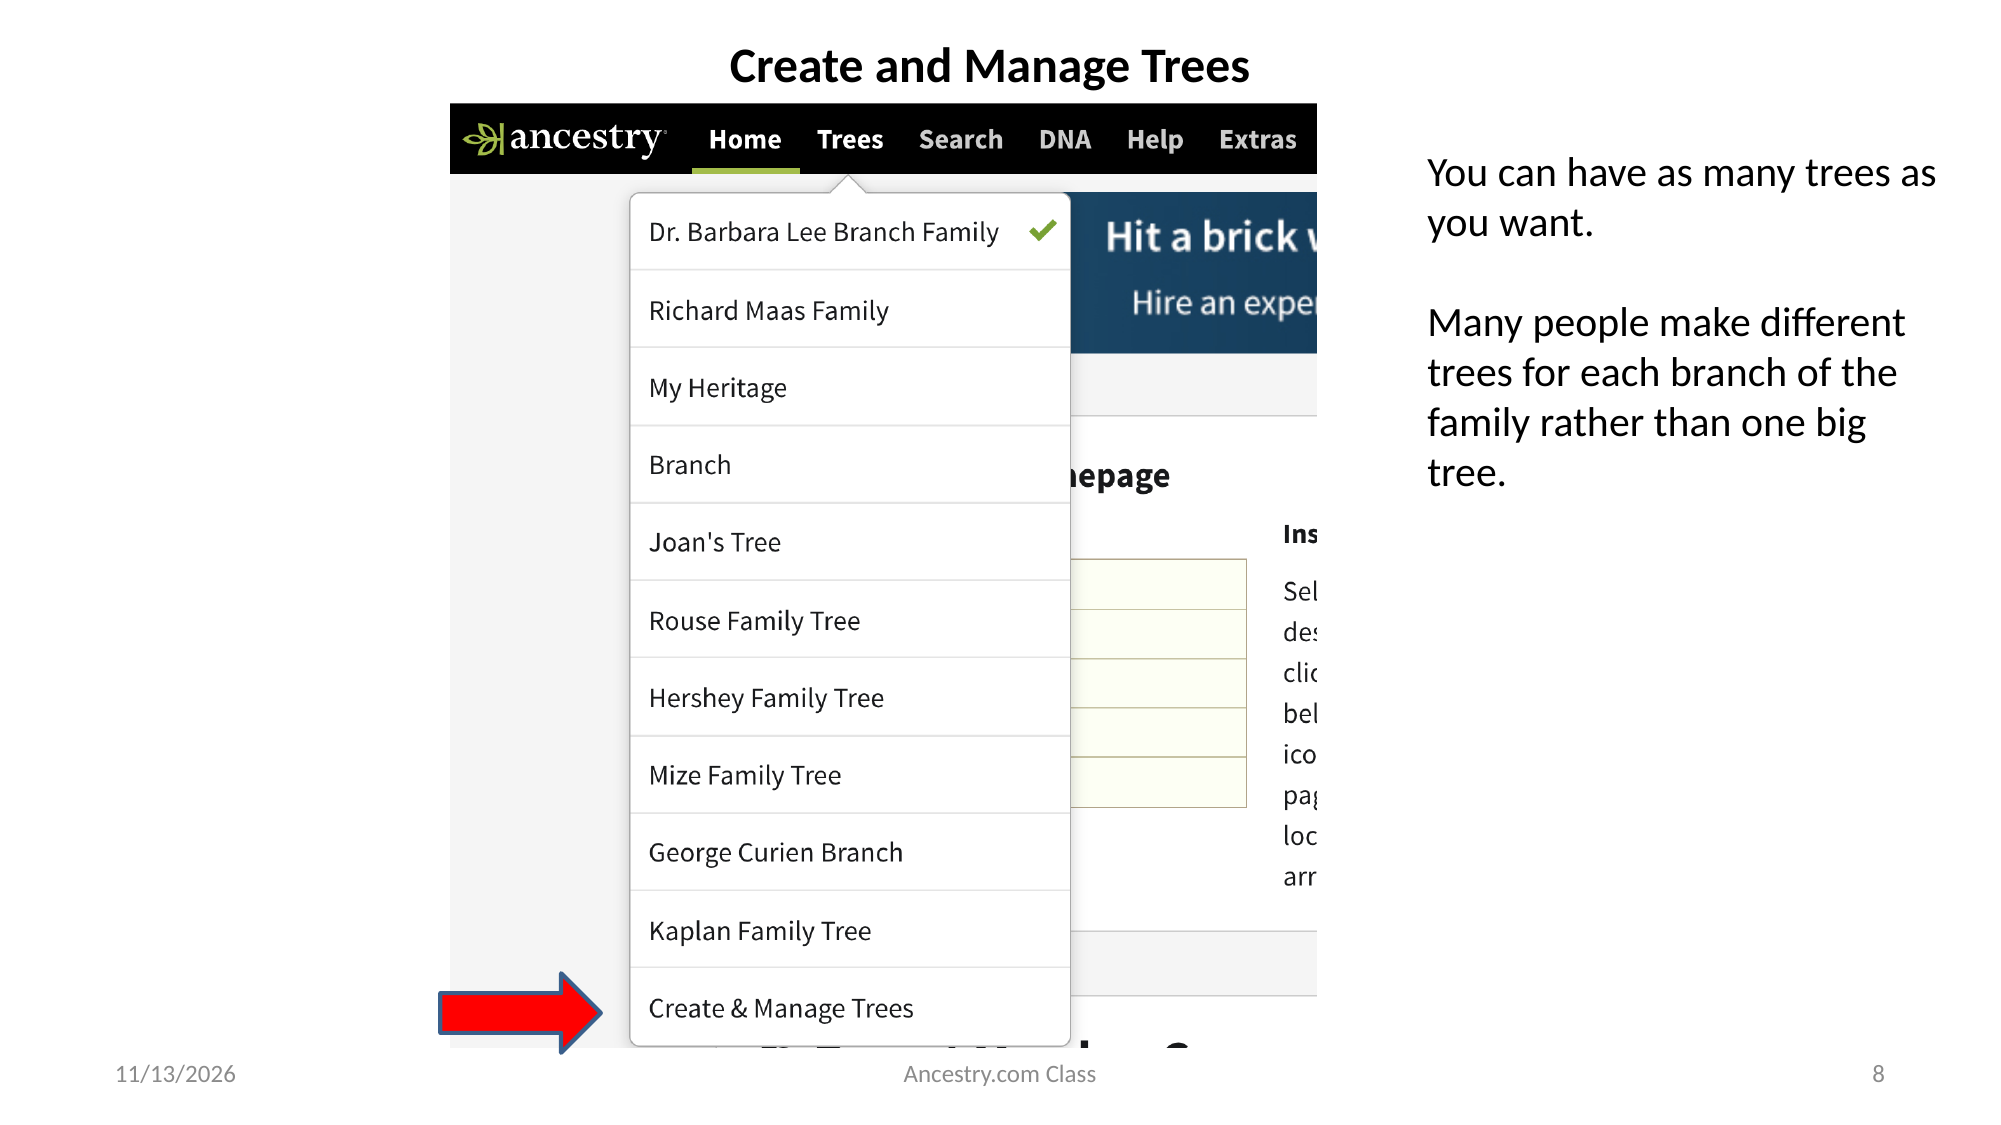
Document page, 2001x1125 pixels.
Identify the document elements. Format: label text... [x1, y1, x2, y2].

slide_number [99, 1042, 567, 1103]
picture [449, 99, 1317, 1049]
footer Ancestry.com Class [683, 1055, 1317, 1103]
text_box [438, 991, 444, 1035]
text_box You can have as many trees as you want. Many people make different trees for each branch of the family rather than one big tree. [1412, 137, 1963, 503]
title Create and Manage Trees [477, 24, 1503, 100]
slide_number 8 [1433, 1042, 1900, 1103]
